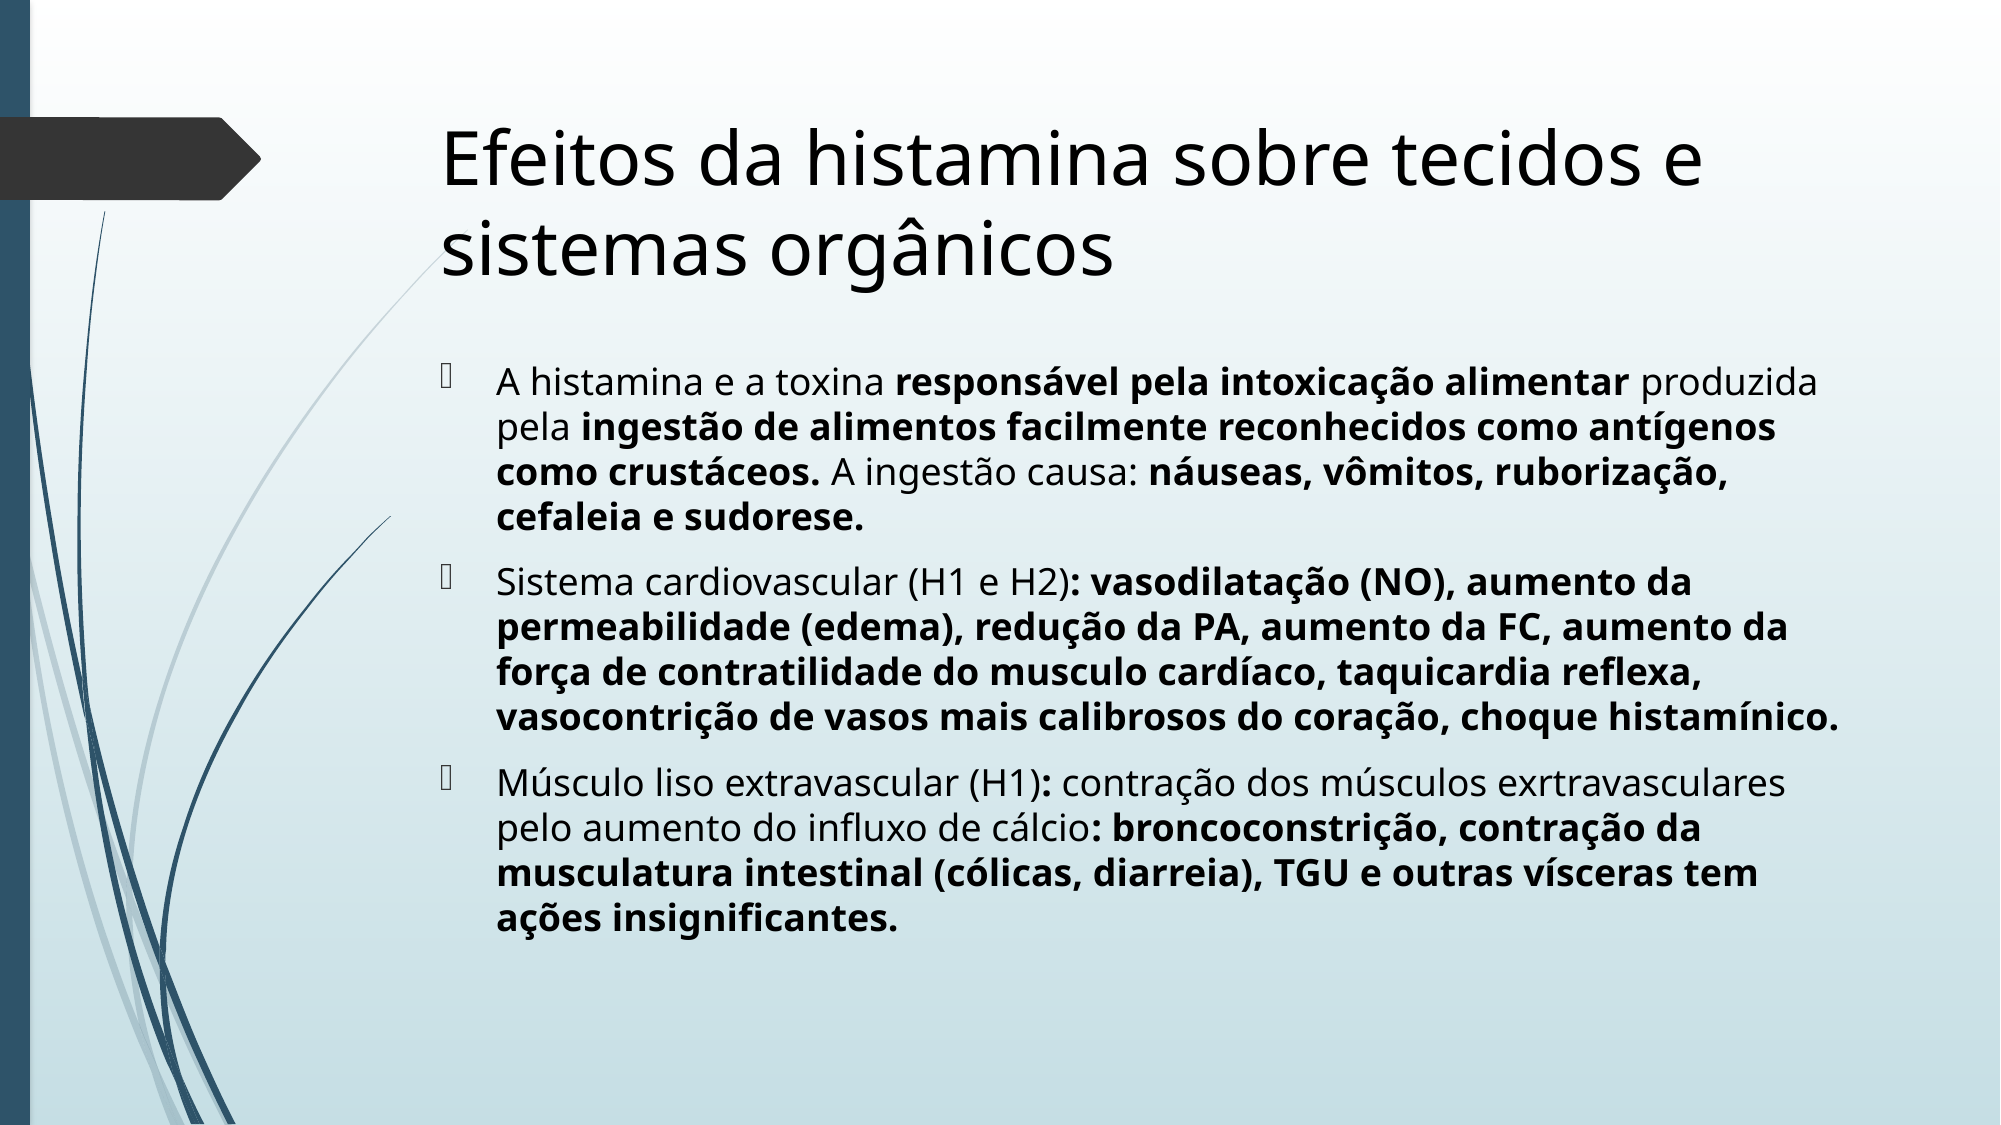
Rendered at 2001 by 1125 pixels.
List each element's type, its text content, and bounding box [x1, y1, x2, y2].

list A histamina e a toxina responsável pela intoxicação alimentar produzida pela ingestão de alimentos facilmente reconhecidos como antígenos como crustáceos. A ingestão causa: náuseas, vômitos, ruborização, cefaleia e sudorese. Sistema cardiovascular (H1 e H2): vasodilatação (NO), aumento da permeabilidade (edema), redução da PA, aumento da FC, aumento da força de contratilidade do musculo cardíaco, taquicardia reflexa, vasocontrição de vasos mais calibrosos do coração, choque histamínico. Músculo liso extravascular (H1): contração dos músculos exrtravasculares pelo aumento do influxo de cálcio: broncoconstrição, contração da musculatura intestinal (cólicas, diarreia), TGU e outras vísceras tem ações insignificantes. [424, 350, 1888, 970]
title Efeitos da histamina sobre tecidos e sistemas orgânicos [425, 102, 1888, 313]
